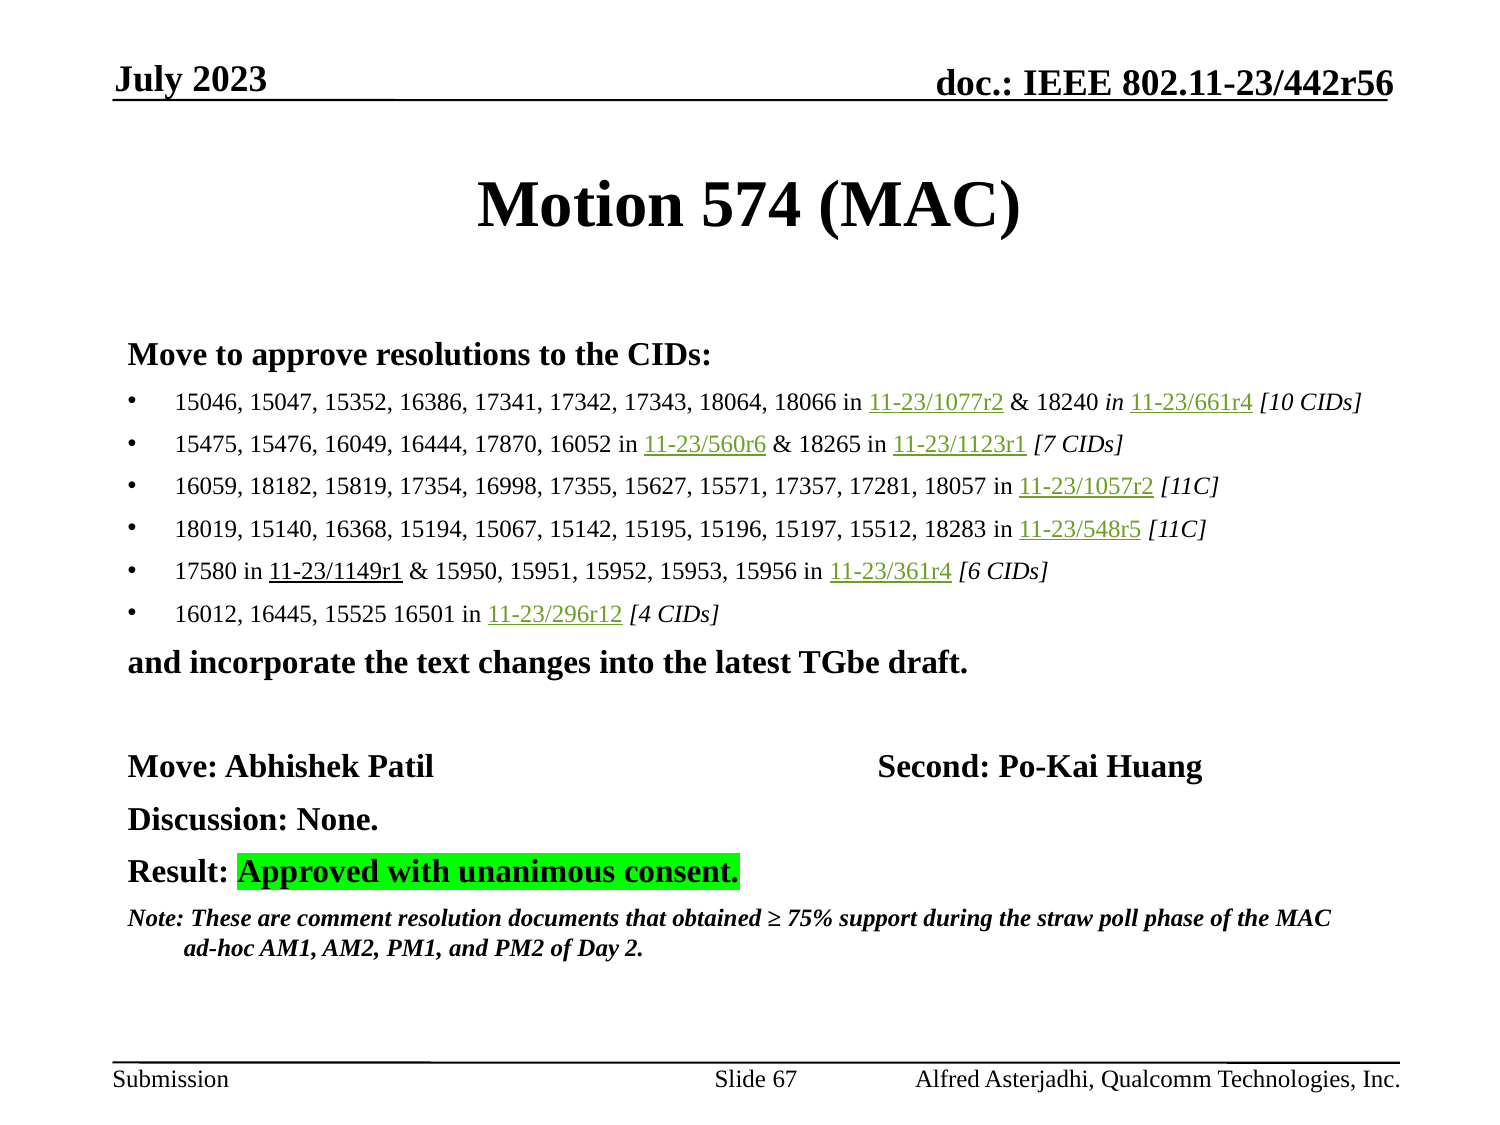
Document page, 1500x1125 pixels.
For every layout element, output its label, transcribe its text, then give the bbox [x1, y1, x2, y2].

footer Alfred Asterjadhi, Qualcomm Technologies, Inc. [878, 1061, 1402, 1093]
title Motion 574 (MAC) [112, 112, 1388, 288]
list Move to approve resolutions to the CIDs: 15046, 15047, 15352, 16386, 17341, 17342, 17343, 18064, 18066 in 11-23/1077r2 & 18240 in 11-23/661r4 [10 CIDs] 15475, 15476, 16049, 16444, 17870, 16052 in 11-23/560r6 & 18265 in 11-23/1123r1 [7 CIDs] 16059, 18182, 15819, 17354, 16998, 17355, 15627, 15571, 17357, 17281, 18057 in 11-23/1057r2 [11C] 18019, 15140, 16368, 15194, 15067, 15142, 15195, 15196, 15197, 15512, 18283 in 11-23/548r5 [11C] 17580 in 11-23/1149r1 & 15950, 15951, 15952, 15953, 15956 in 11-23/361r4 [6 CIDs] 16012, 16445, 15525 16501 in 11-23/296r12 [4 CIDs] and incorporate the text changes into the latest TGbe draft. Move: Abhishek Patil Second: Po-Kai Huang Discussion: None. Result: Approved with unanimous consent. Note: These are comment resolution documents that obtained ≥ 75% support during the straw poll phase of the MAC ad-hoc AM1, AM2, PM1, and PM2 of Day 2. [112, 324, 1388, 1063]
slide_number Slide 67 [712, 1061, 800, 1123]
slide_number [114, 54, 423, 100]
